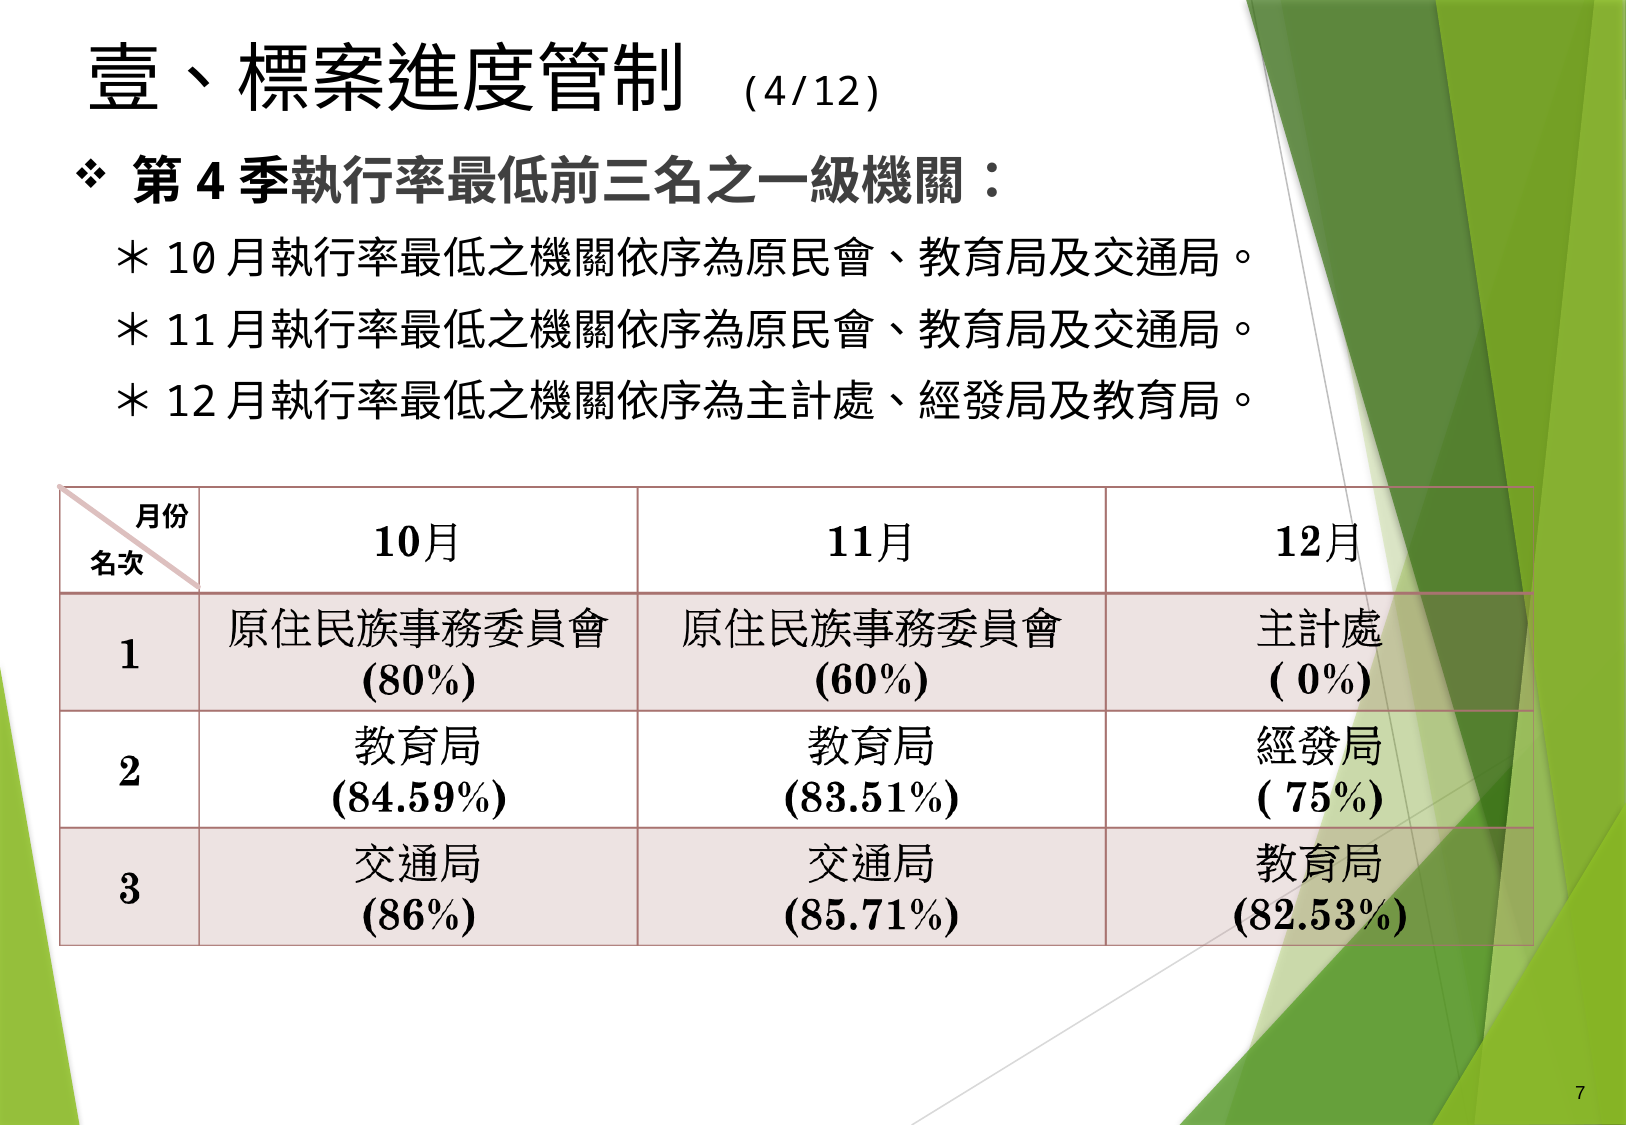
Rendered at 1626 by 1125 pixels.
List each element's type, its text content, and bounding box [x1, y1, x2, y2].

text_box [58, 486, 199, 588]
picture [58, 486, 1534, 965]
title 壹、標案進度管制 (4/12) [71, 22, 1200, 140]
slide_number 7 [1509, 1059, 1601, 1125]
list 第4季執行率最低前三名之一級機關： ＊10月執行率最低之機關依序為原民會、教育局及交通局。 ＊11月執行率最低之機關依序為原民會、教育局及交通局。 ＊12月執行率最低之機關依序為主計處、經發局及教育局。 [57, 140, 1568, 998]
